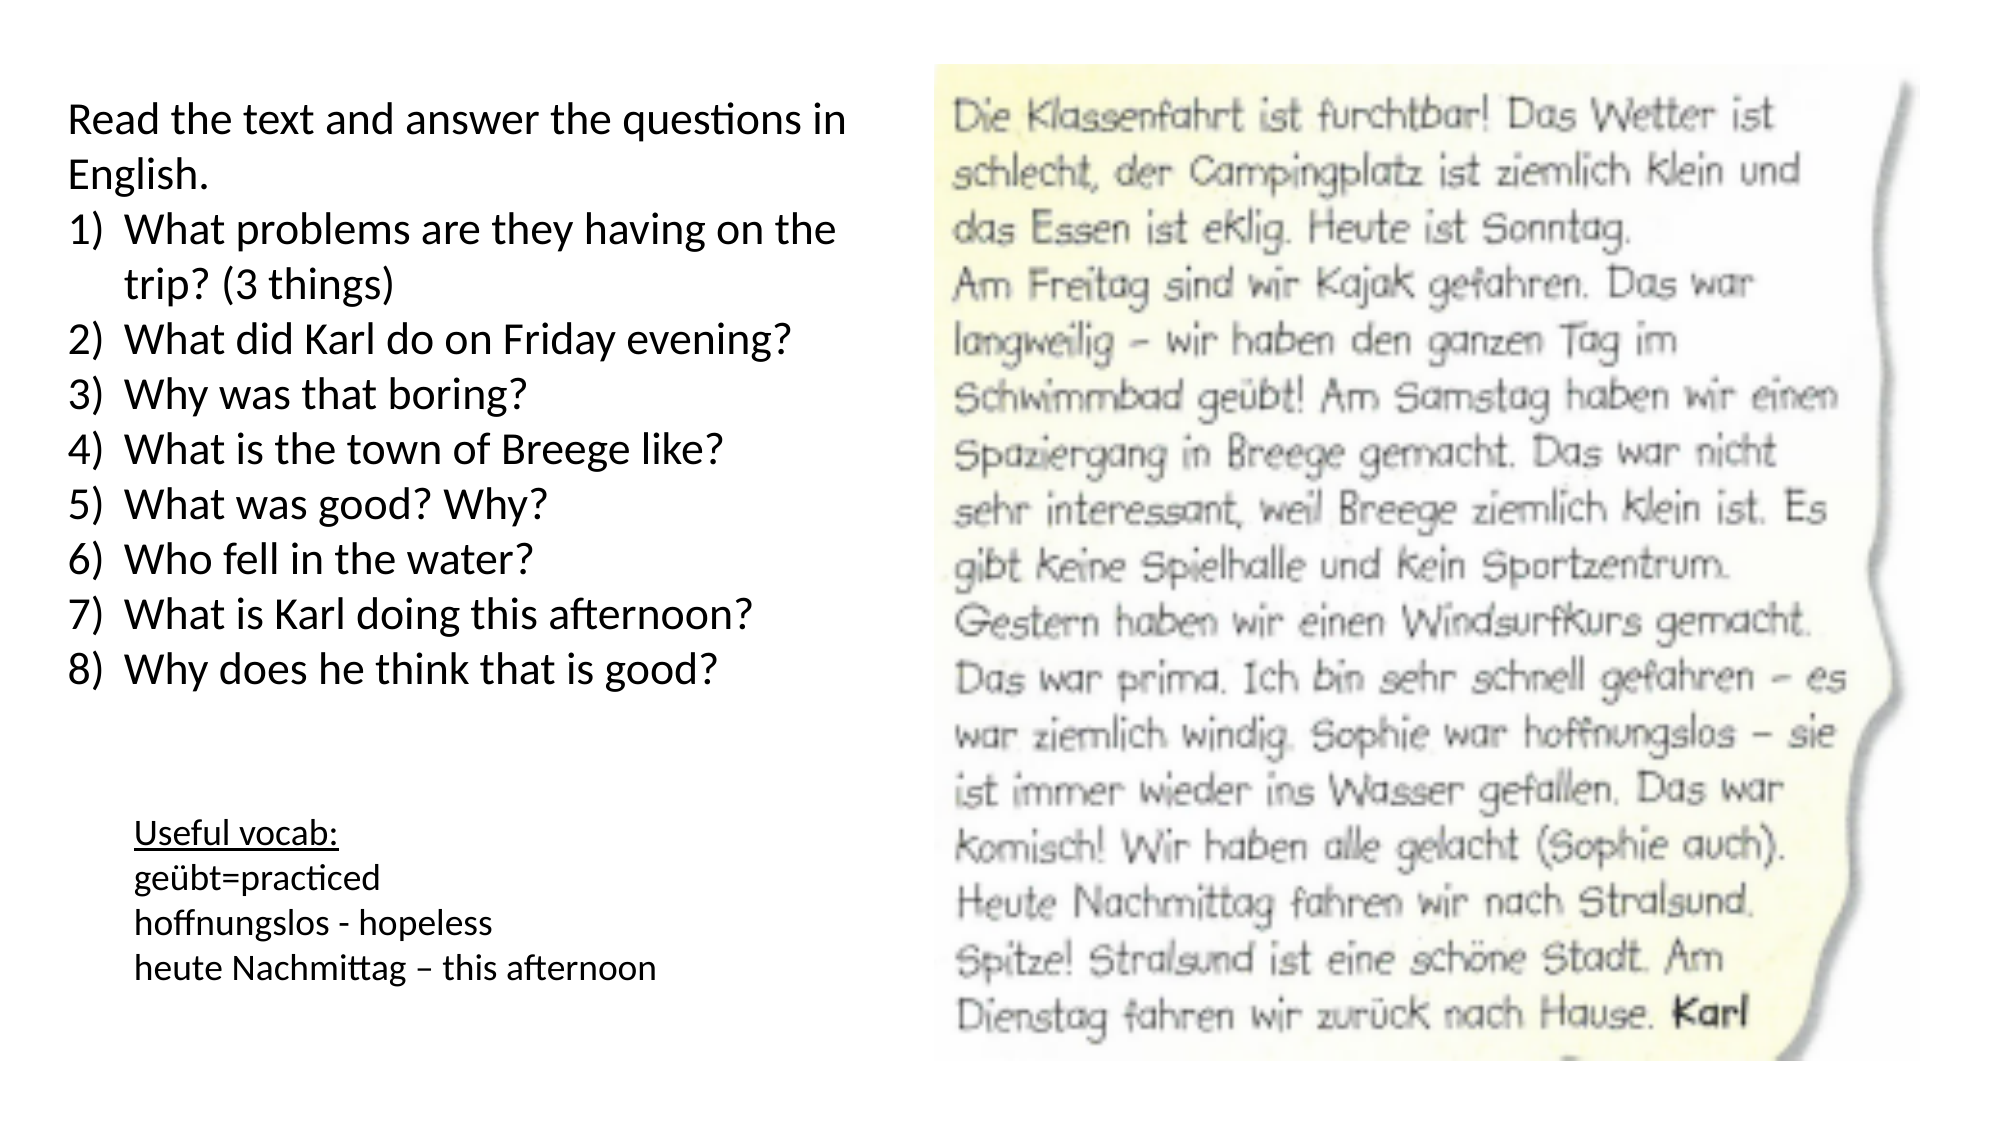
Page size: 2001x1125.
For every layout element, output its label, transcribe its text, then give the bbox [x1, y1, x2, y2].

picture [934, 64, 1920, 1061]
text_box Read the text and answer the questions in English. What problems are they having on the trip? (3 things) What did Karl do on Friday evening? Why was that boring? What is the town of Breege like? What was good? Why? Who fell in the water? What is Karl doing this afternoon? Why does he think that is good? [52, 81, 867, 747]
text_box Useful vocab: geübt=practiced hoffnungslos - hopeless heute Nachmittag – this afternoon [119, 800, 751, 996]
